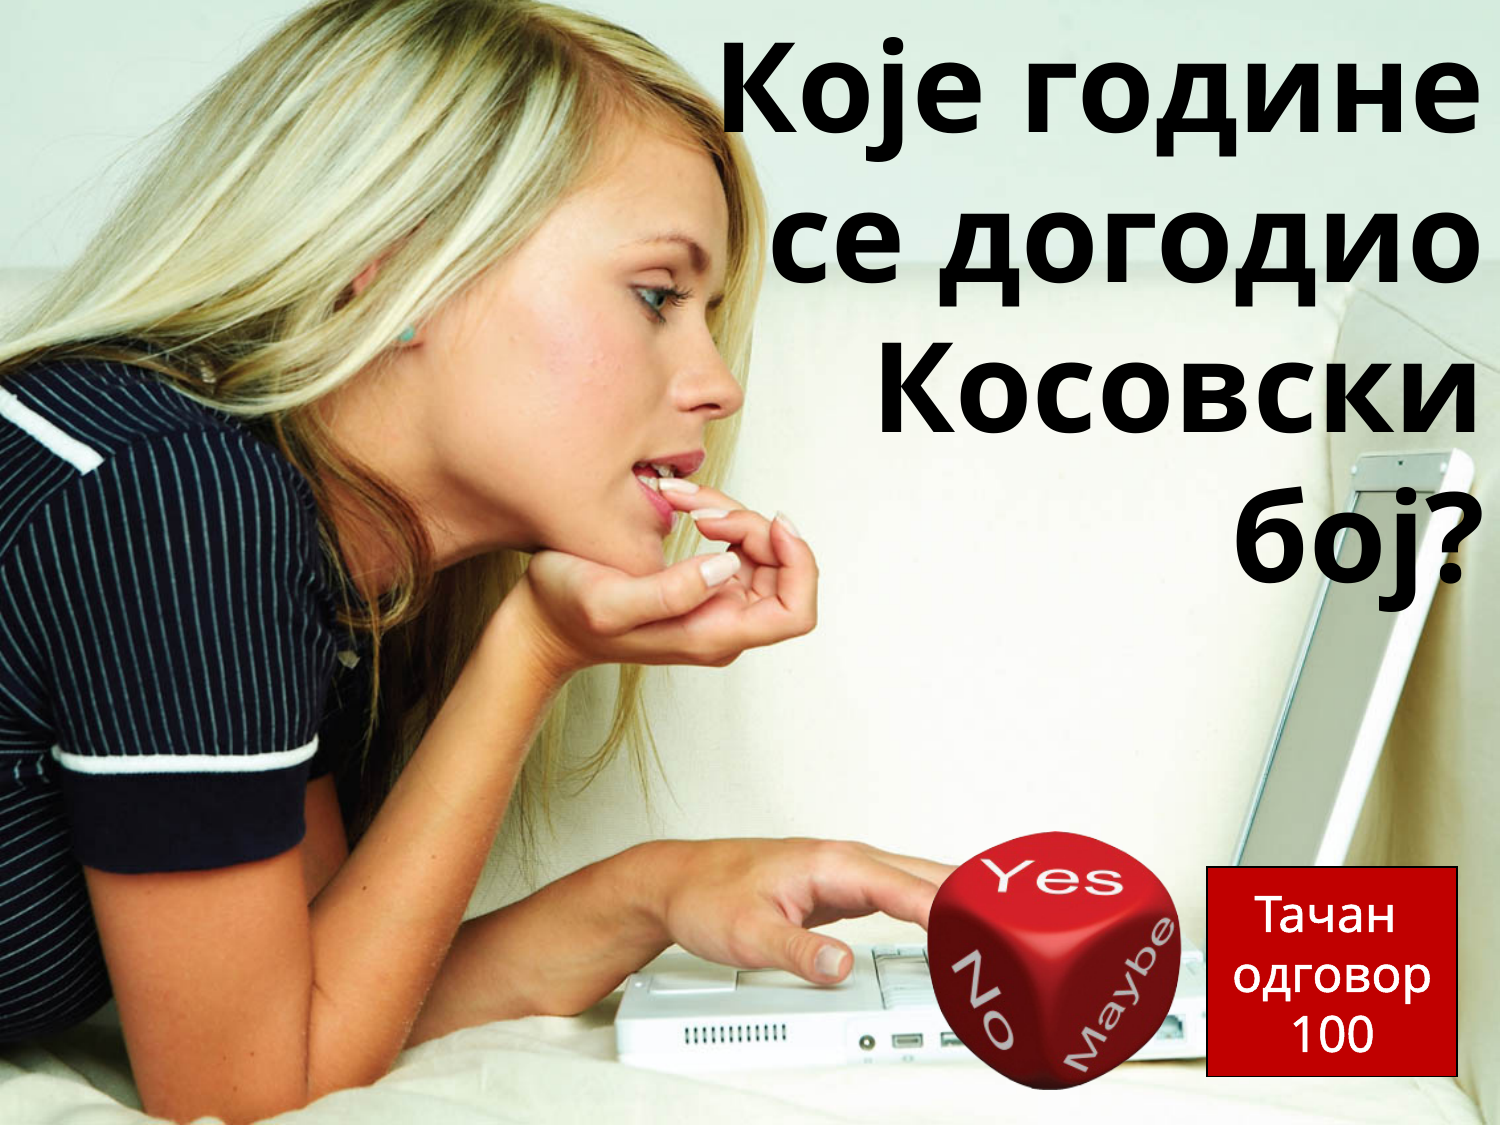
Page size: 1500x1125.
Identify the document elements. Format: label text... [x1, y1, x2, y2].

picture [0, 0, 1500, 1125]
text_box Које године се догодио Косовски бој? [644, 0, 1500, 615]
text_box Тачан одговор 100 [1207, 867, 1458, 1077]
